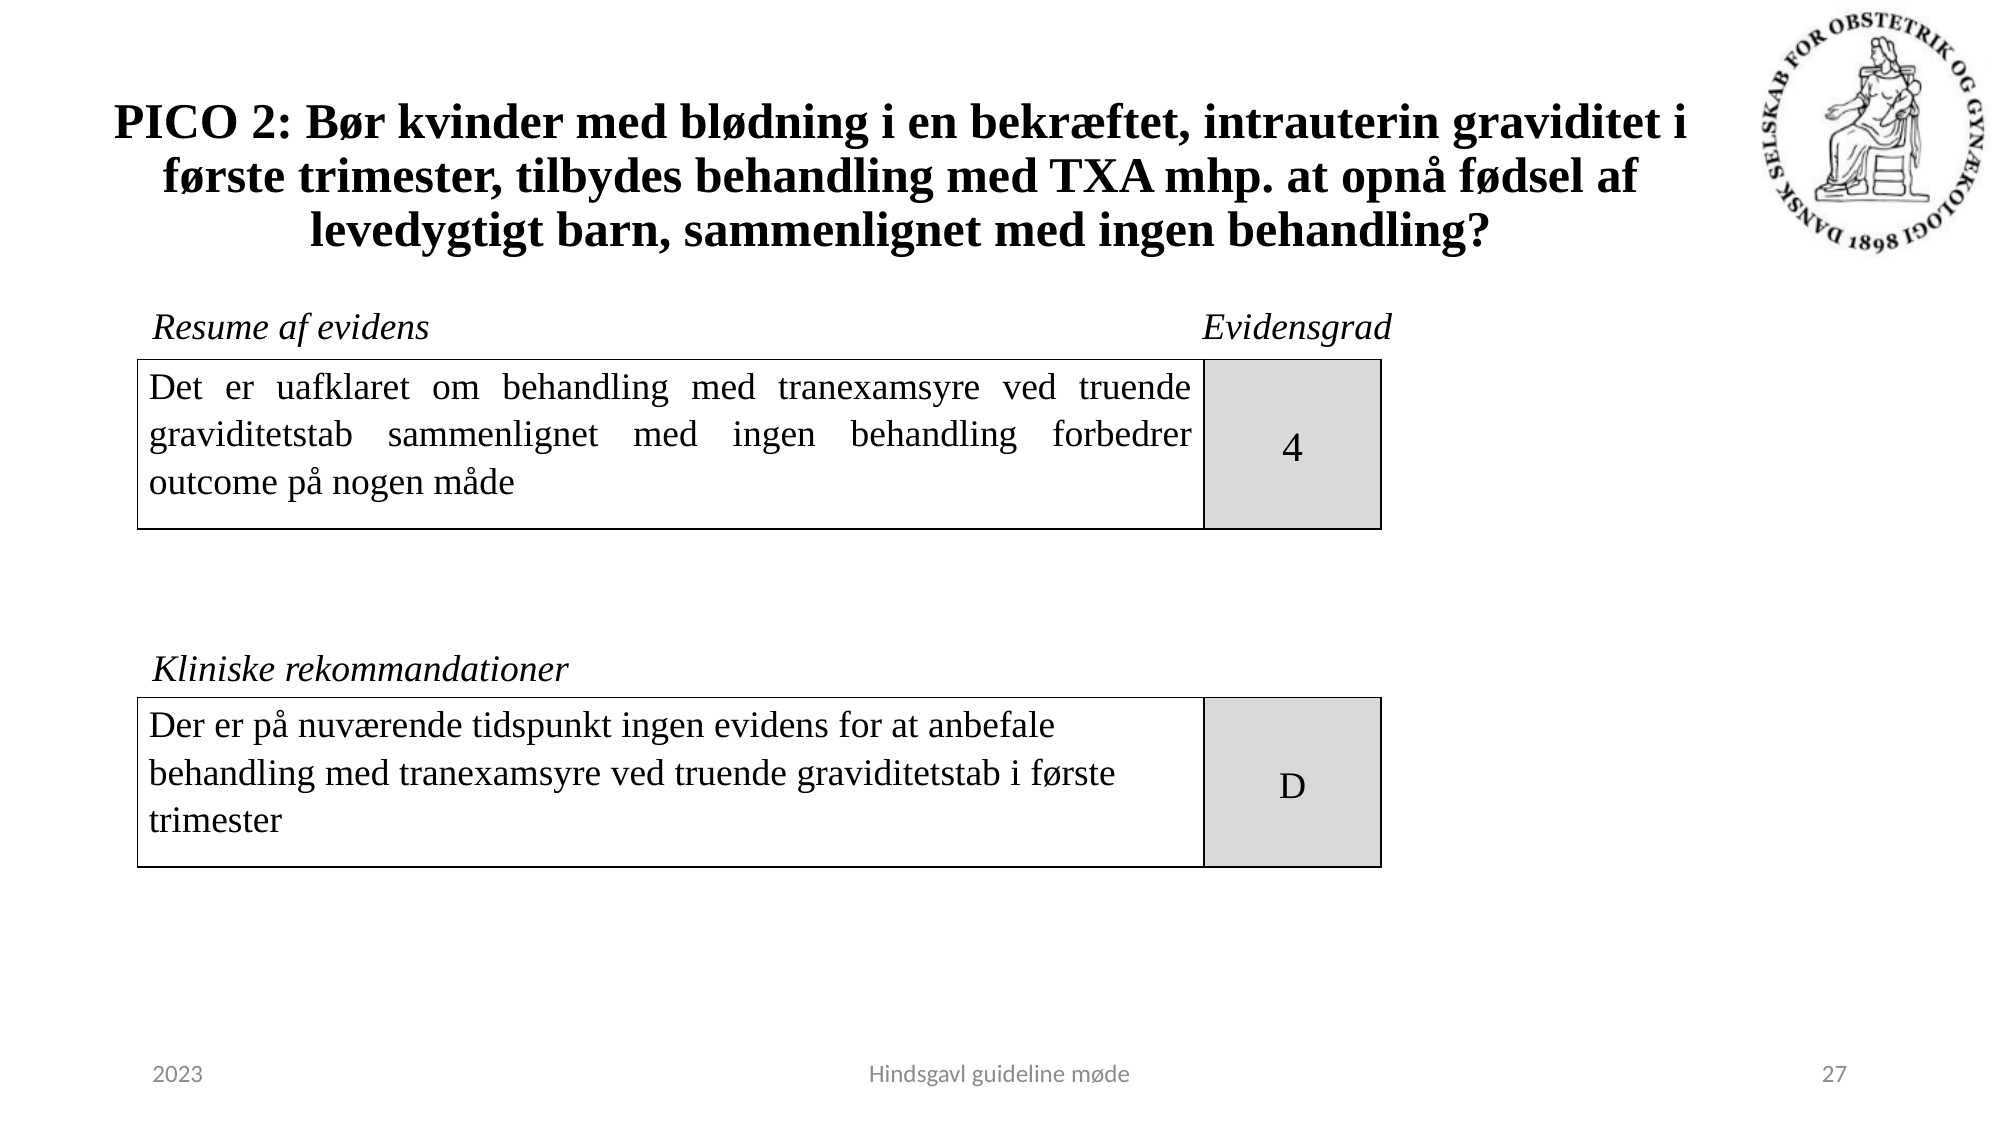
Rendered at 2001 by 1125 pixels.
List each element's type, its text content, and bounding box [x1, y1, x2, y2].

text_box Kliniske rekommandationer [137, 636, 1138, 697]
table_header D [1205, 698, 1380, 866]
title PICO 2: Bør kvinder med blødning i en bekræftet, intrauterin graviditet i første trimester, tilbydes behandling med TXA mhp. at opnå fødsel af levedygtigt barn, sammenlignet med ingen behandling? [38, 67, 1764, 285]
list Resume af evidens Evidensgrad [137, 299, 1863, 1014]
table_header 4 [1205, 360, 1380, 528]
slide_number 27 [1412, 1042, 1863, 1103]
table_header Det er uafklaret om behandling med tranexamsyre ved truende graviditetstab sammenlignet med ingen behandling forbedrer outcome på nogen måde [138, 360, 1203, 528]
picture [1750, 0, 2000, 278]
slide_number 2023 [137, 1042, 588, 1103]
table_header Der er på nuværende tidspunkt ingen evidens for at anbefale behandling med tranexamsyre ved truende graviditetstab i første trimester [138, 698, 1203, 866]
footer Hindsgavl guideline møde [662, 1042, 1338, 1103]
